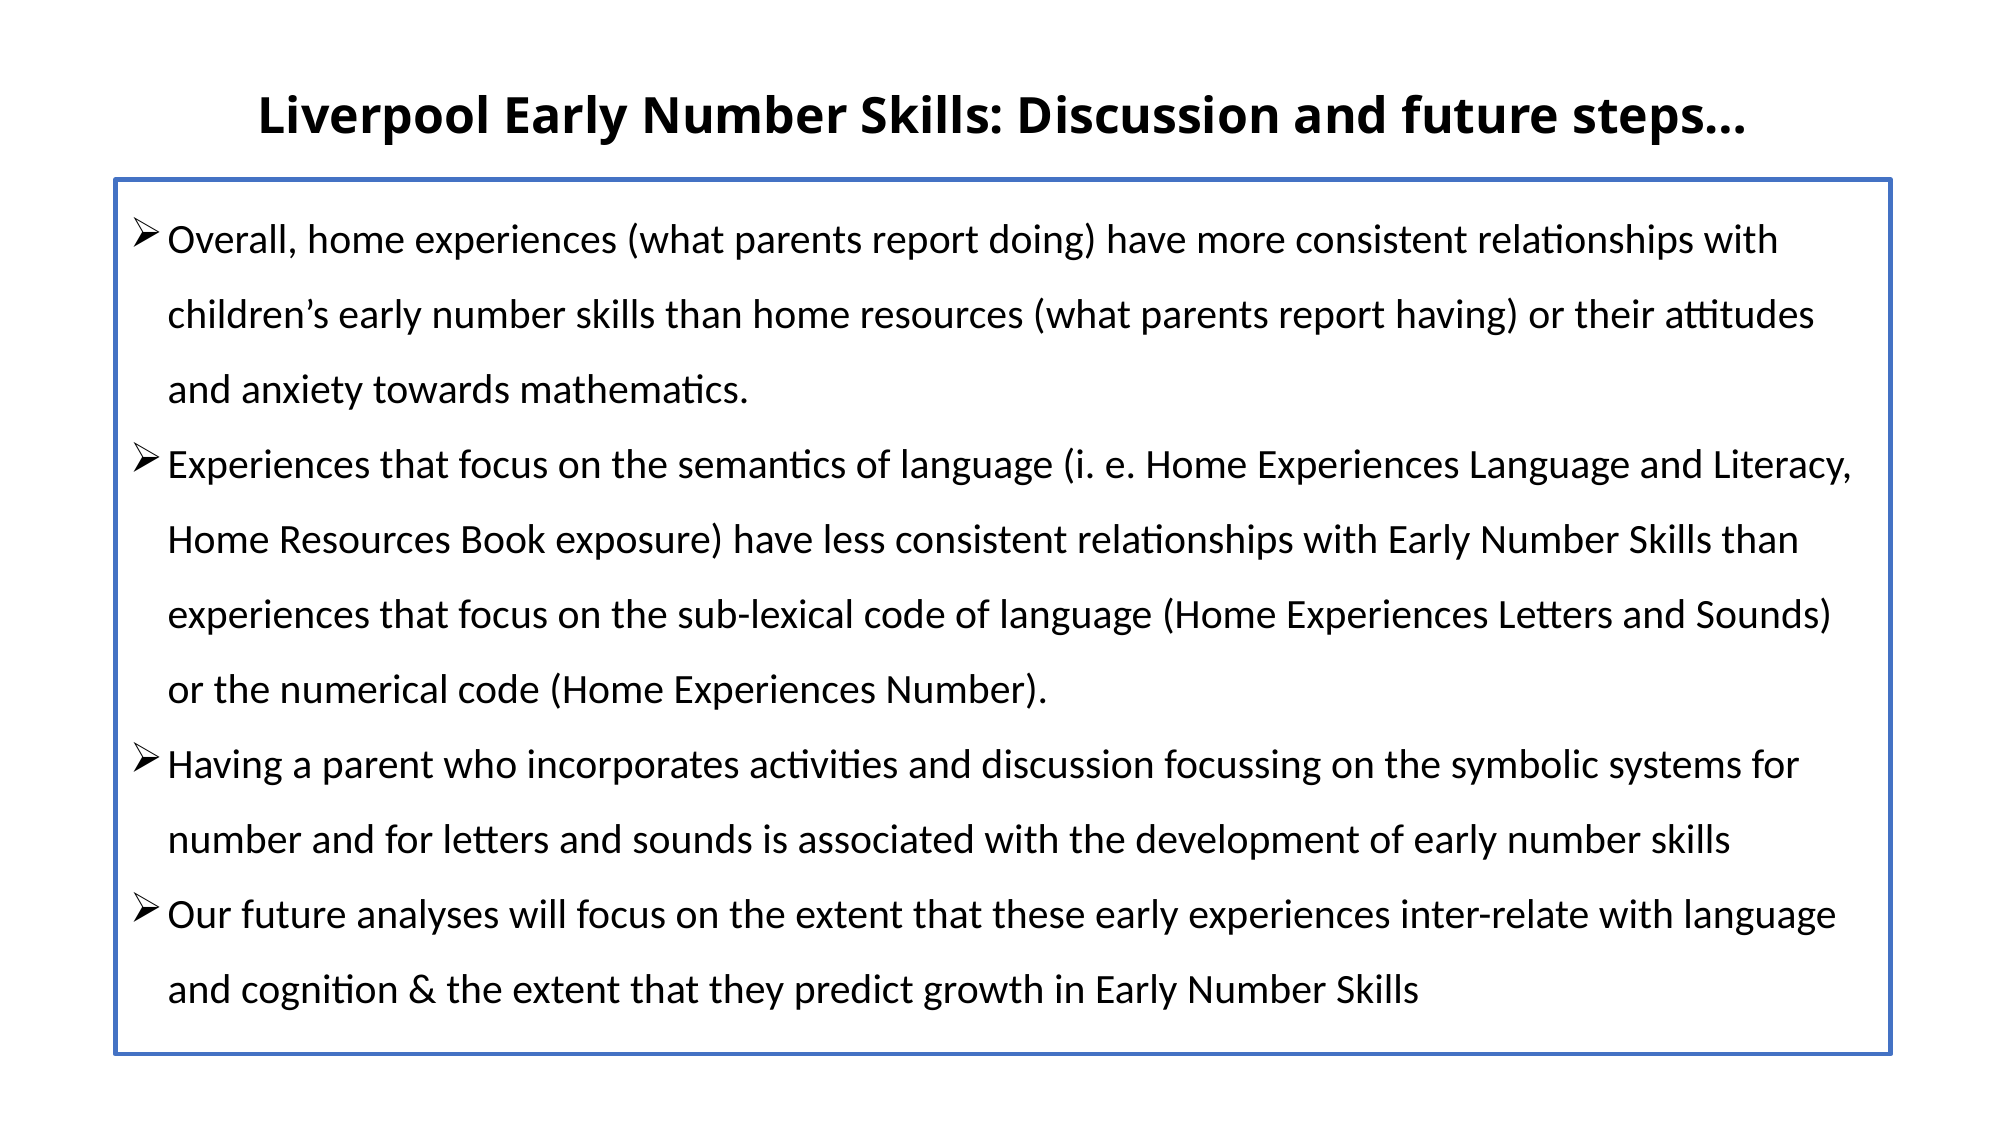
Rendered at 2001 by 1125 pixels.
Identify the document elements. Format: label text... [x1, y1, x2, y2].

title Liverpool Early Number Skills: Discussion and future steps… [115, 74, 1891, 160]
list Overall, home experiences (what parents report doing) have more consistent relationships with children’s early number skills than home resources (what parents report having) or their attitudes and anxiety towards mathematics. Experiences that focus on the semantics of language (i. e. Home Experiences Language and Literacy, Home Resources Book exposure) have less consistent relationships with Early Number Skills than experiences that focus on the sub-lexical code of language (Home Experiences Letters and Sounds) or the numerical code (Home Experiences Number). Having a parent who incorporates activities and discussion focussing on the symbolic systems for number and for letters and sounds is associated with the development of early number skills Our future analyses will focus on the extent that these early experiences inter-relate with language and cognition & the extent that they predict growth in Early Number Skills [115, 179, 1891, 1055]
